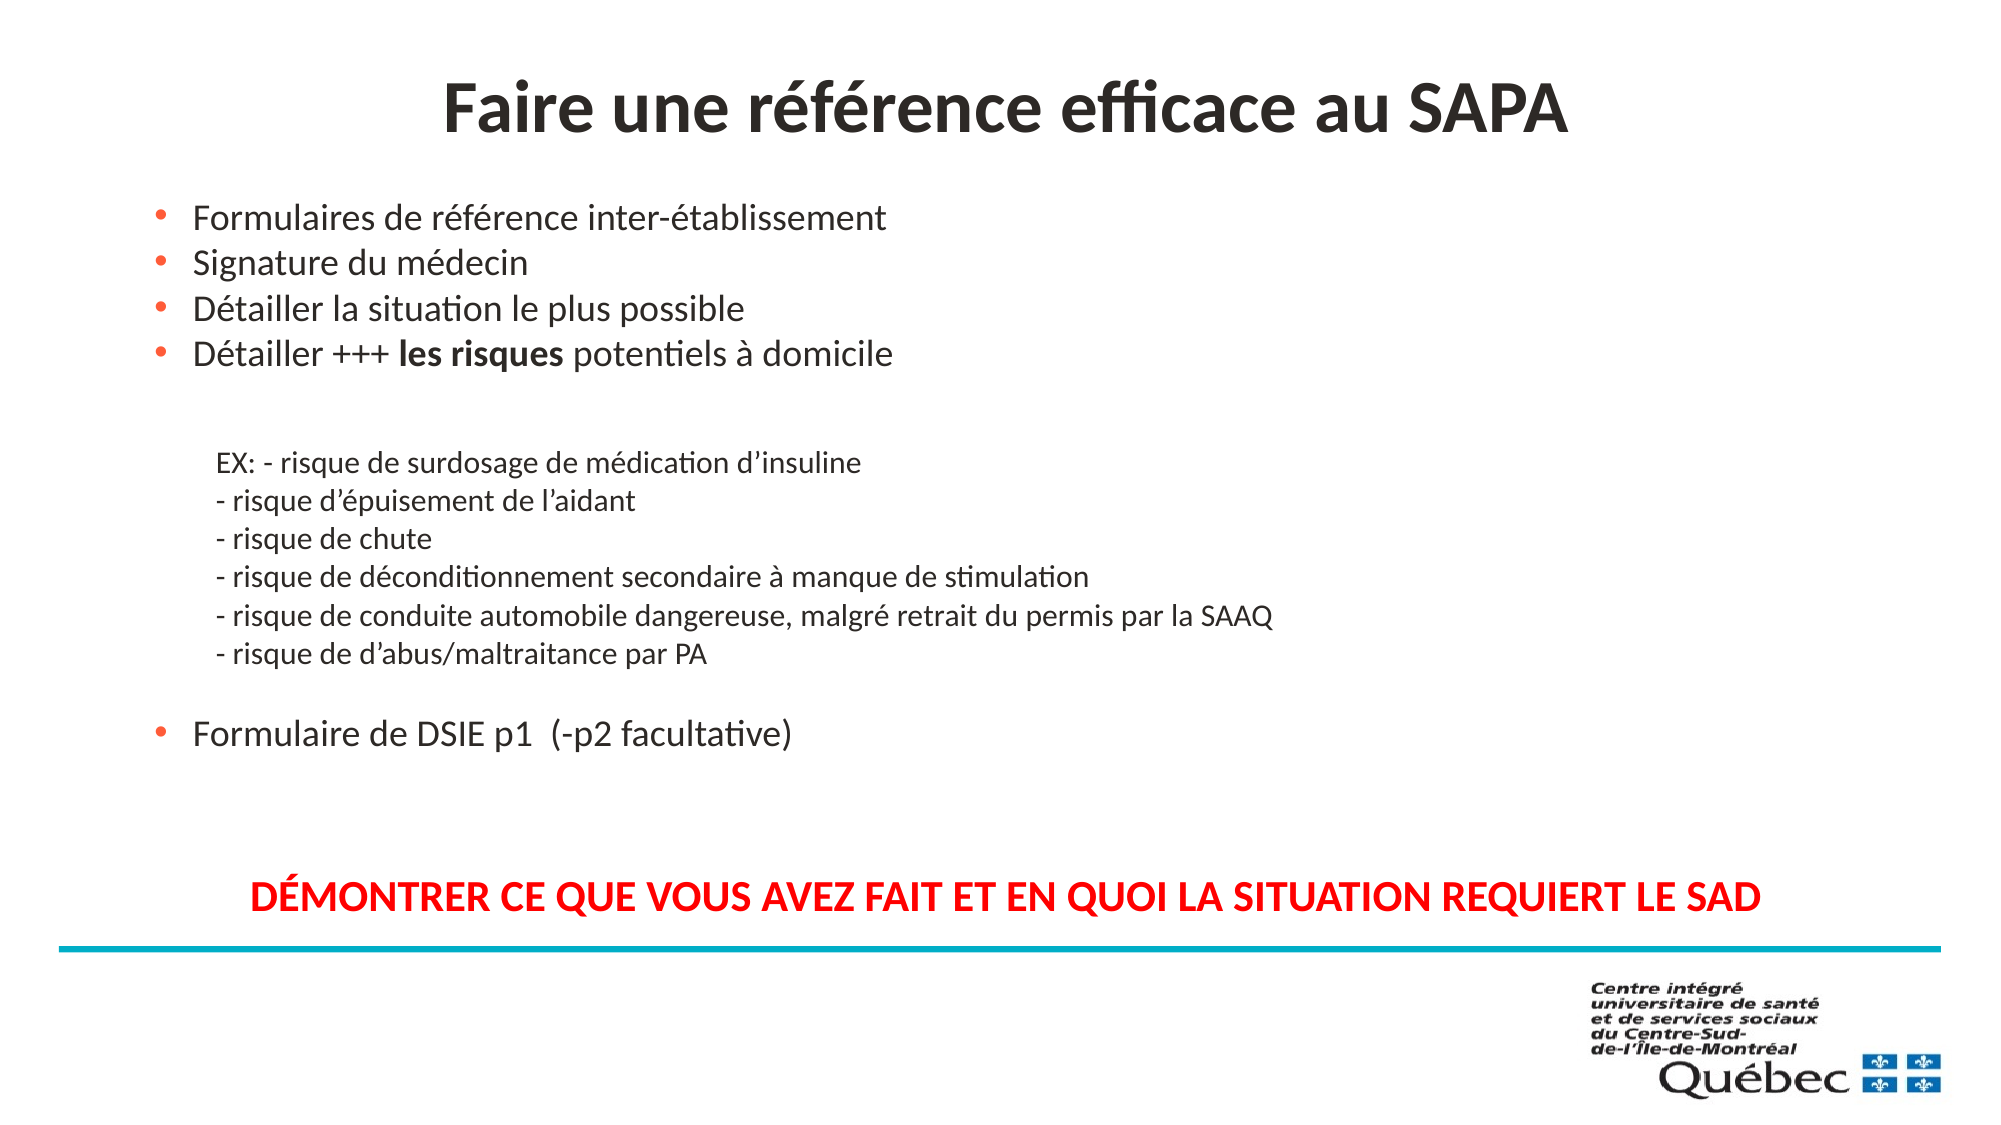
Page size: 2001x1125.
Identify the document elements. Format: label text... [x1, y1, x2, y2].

picture [1558, 957, 1975, 1117]
list Formulaires de référence inter-établissement Signature du médecin Détailler la situation le plus possible Détailler +++ les risques potentiels à domicile EX: - risque de surdosage de médication d’insuline - risque d’épuisement de l’aidant - risque de chute - risque de déconditionnement secondaire à manque de stimulation - risque de conduite automobile dangereuse, malgré retrait du permis par la SAAQ - risque de d’abus/maltraitance par PA Formulaire de DSIE p1 (-p2 facultative) DÉMONTRER CE QUE VOUS AVEZ FAIT ET EN QUOI LA SITUATION REQUIERT LE SAD [131, 184, 1882, 929]
title Faire une référence efficace au SAPA [131, 45, 1882, 161]
